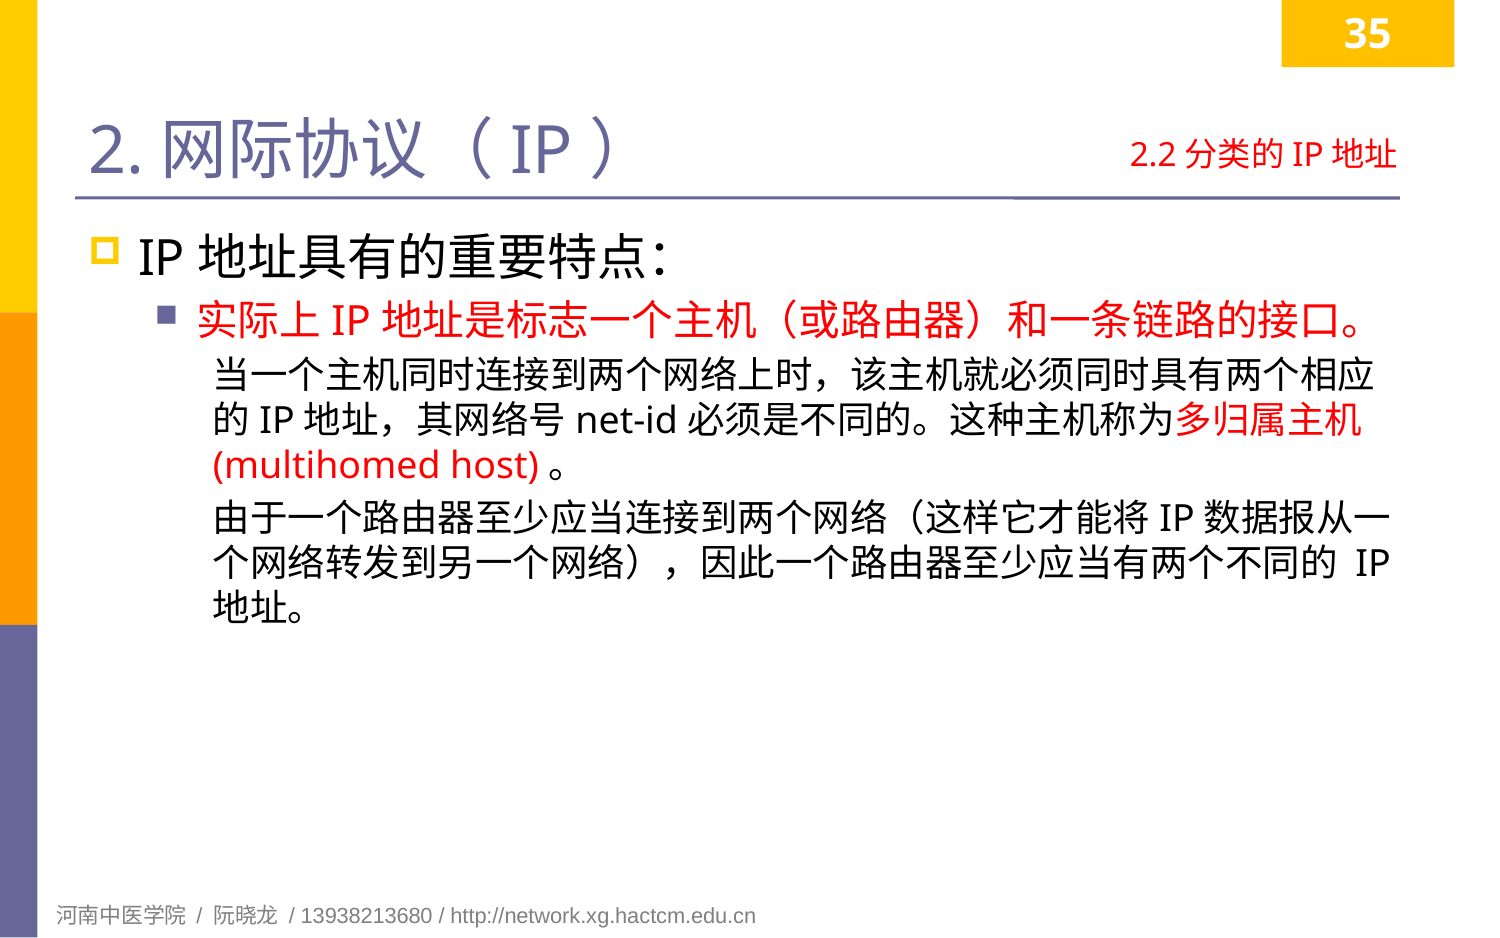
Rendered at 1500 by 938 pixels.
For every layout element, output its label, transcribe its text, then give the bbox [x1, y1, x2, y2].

title 2.网际协议（IP） [75, 37, 1425, 194]
list IP地址具有的重要特点： 实际上IP地址是标志一个主机（或路由器）和一条链路的接口。 当一个主机同时连接到两个网络上时，该主机就必须同时具有两个相应的IP地址，其网络号net-id必须是不同的。这种主机称为多归属主机(multihomed host)。 由于一个路由器至少应当连接到两个网络（这样它才能将IP数据报从一个网络转发到另一个网络），因此一个路由器至少应当有两个不同的 IP 地址。 [75, 218, 1425, 839]
list 2.2分类的IP地址 [939, 126, 1412, 186]
slide_number 35 [1281, 0, 1455, 68]
